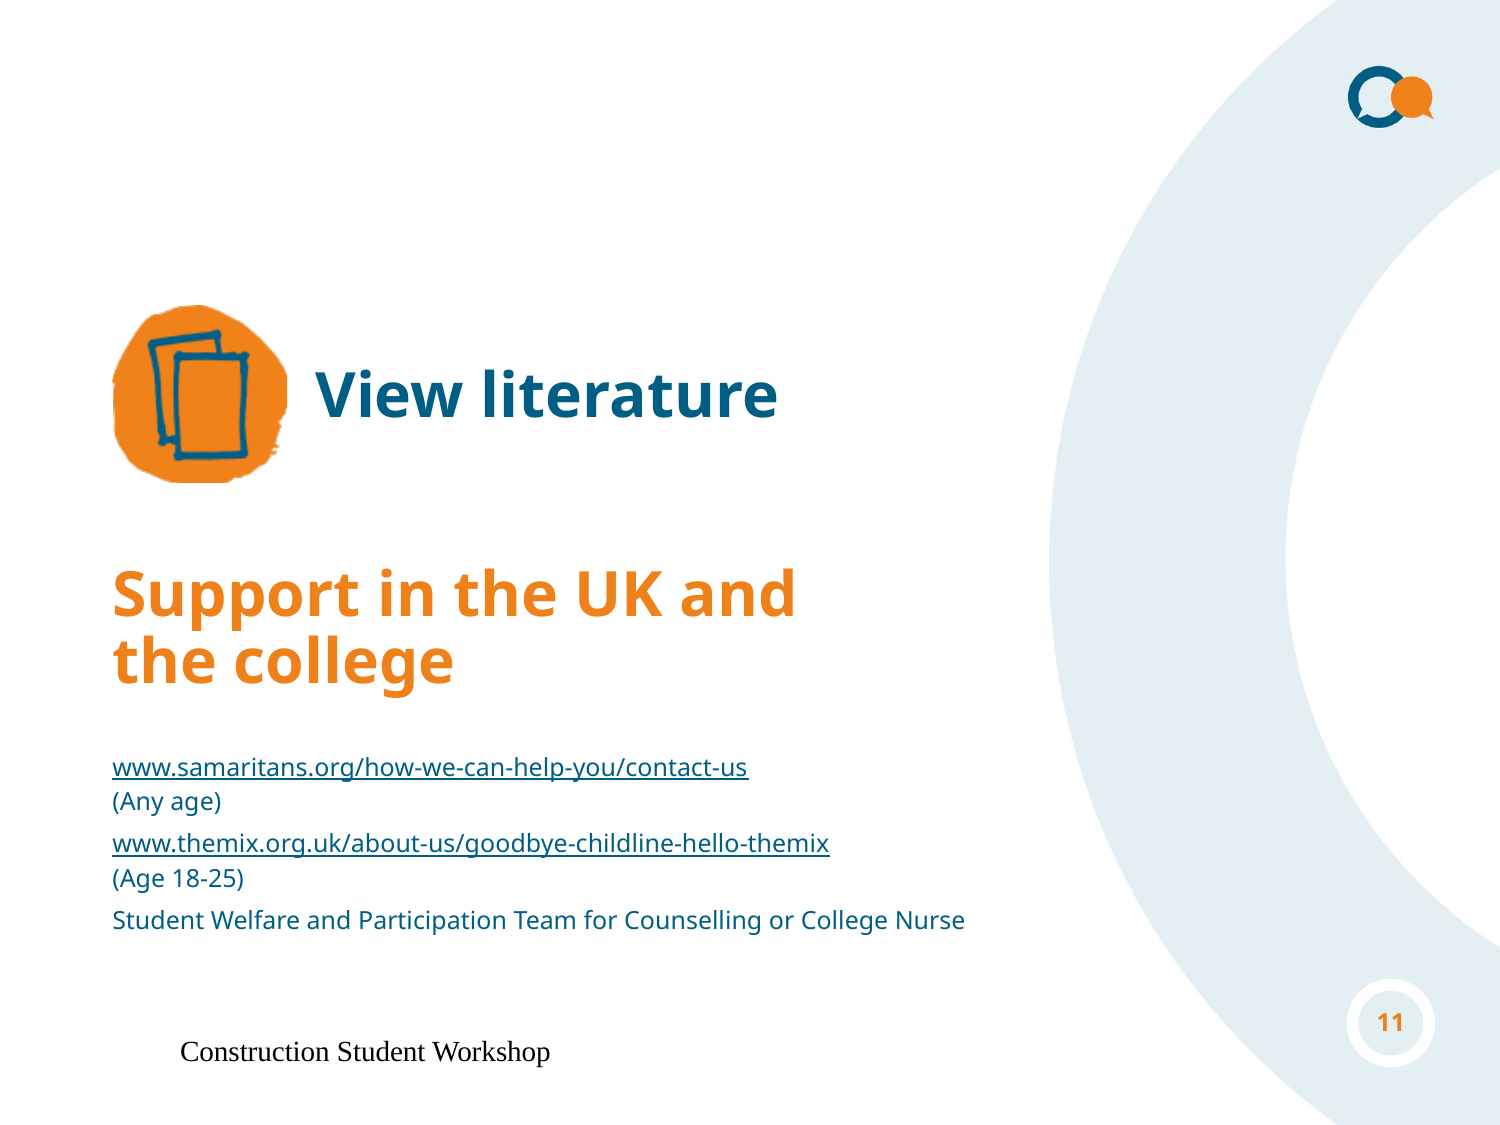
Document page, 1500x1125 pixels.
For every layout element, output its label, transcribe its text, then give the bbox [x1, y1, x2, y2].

text_box View literature [315, 305, 1046, 489]
title Support in the UK and the college [112, 562, 1046, 746]
list www.samaritans.org/how-we-can-help-you/contact-us (Any age) www.themix.org.uk/about-us/goodbye-childline-hello-themix (Age 18-25) Student Welfare and Participation Team for Counselling or College Nurse [112, 751, 1046, 1024]
slide_number 11 [1346, 978, 1436, 1068]
picture [0, 0, 1500, 1125]
footer Construction Student Workshop [112, 1023, 619, 1068]
